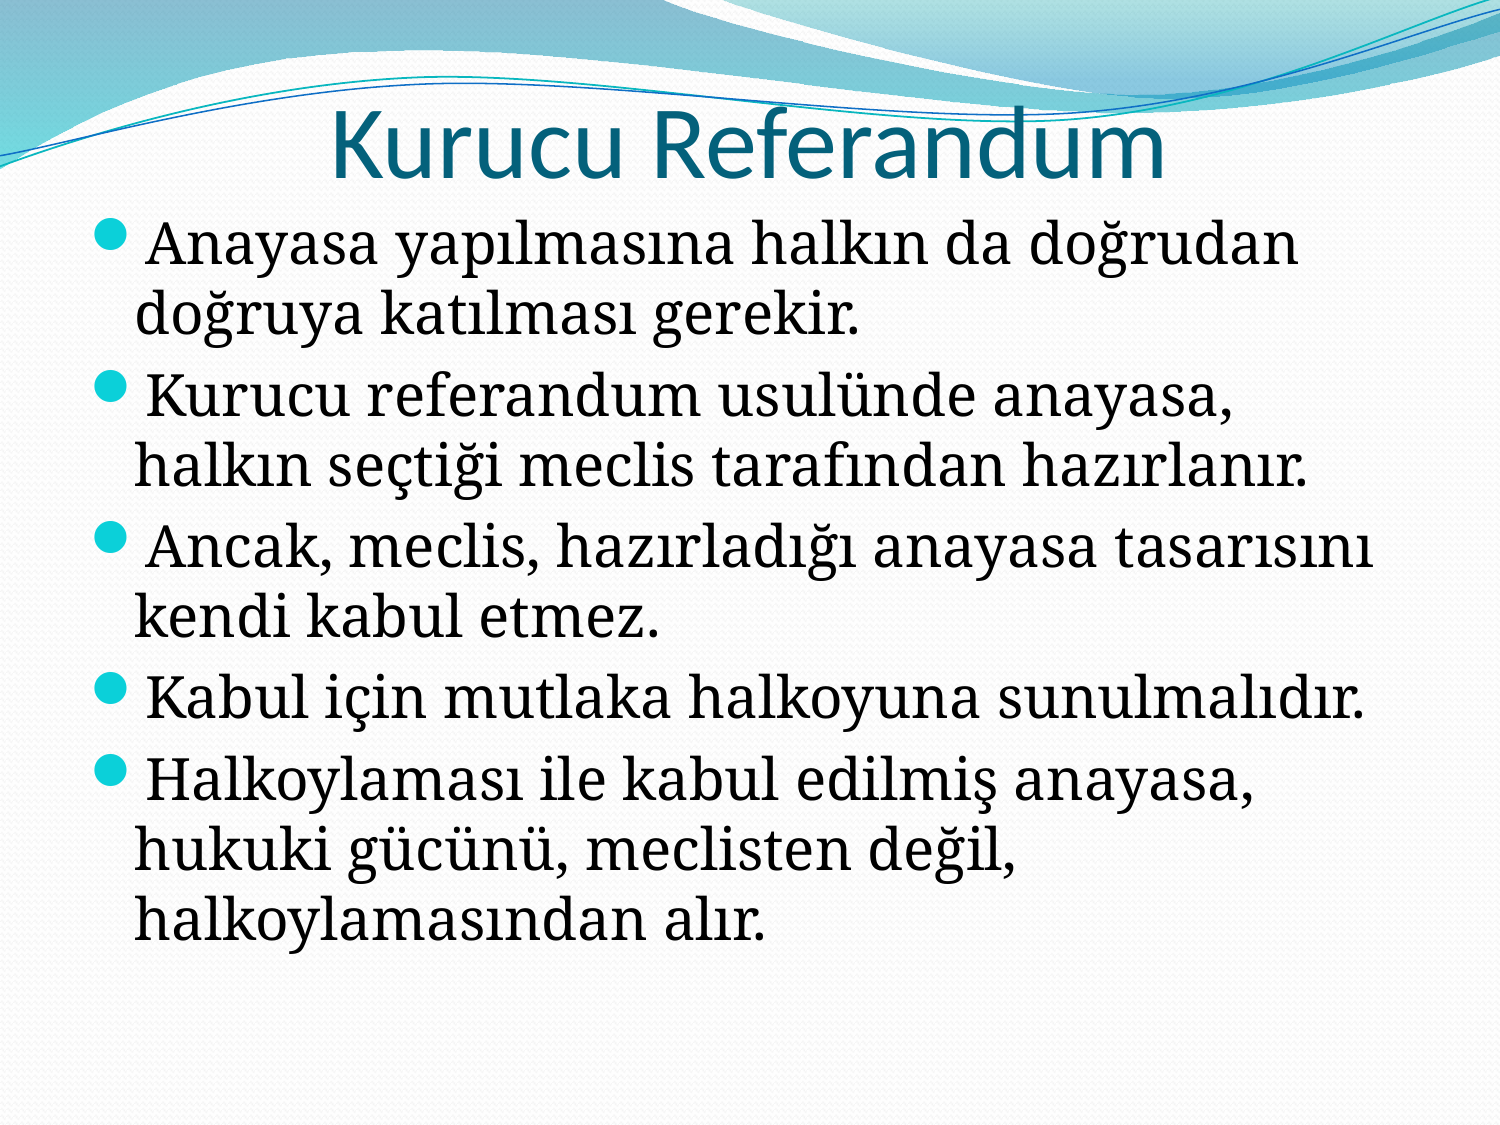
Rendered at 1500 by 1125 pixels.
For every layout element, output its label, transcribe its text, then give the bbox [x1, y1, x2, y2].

title Kurucu Referandum [75, 58, 1425, 199]
list Anayasa yapılmasına halkın da doğrudan doğruya katılması gerekir. Kurucu referandum usulünde anayasa, halkın seçtiği meclis tarafından hazırlanır. Ancak, meclis, hazırladığı anayasa tasarısını kendi kabul etmez. Kabul için mutlaka halkoyuna sunulmalıdır. Halkoylaması ile kabul edilmiş anayasa, hukuki gücünü, meclisten değil, halkoylamasından alır. [75, 199, 1425, 1038]
